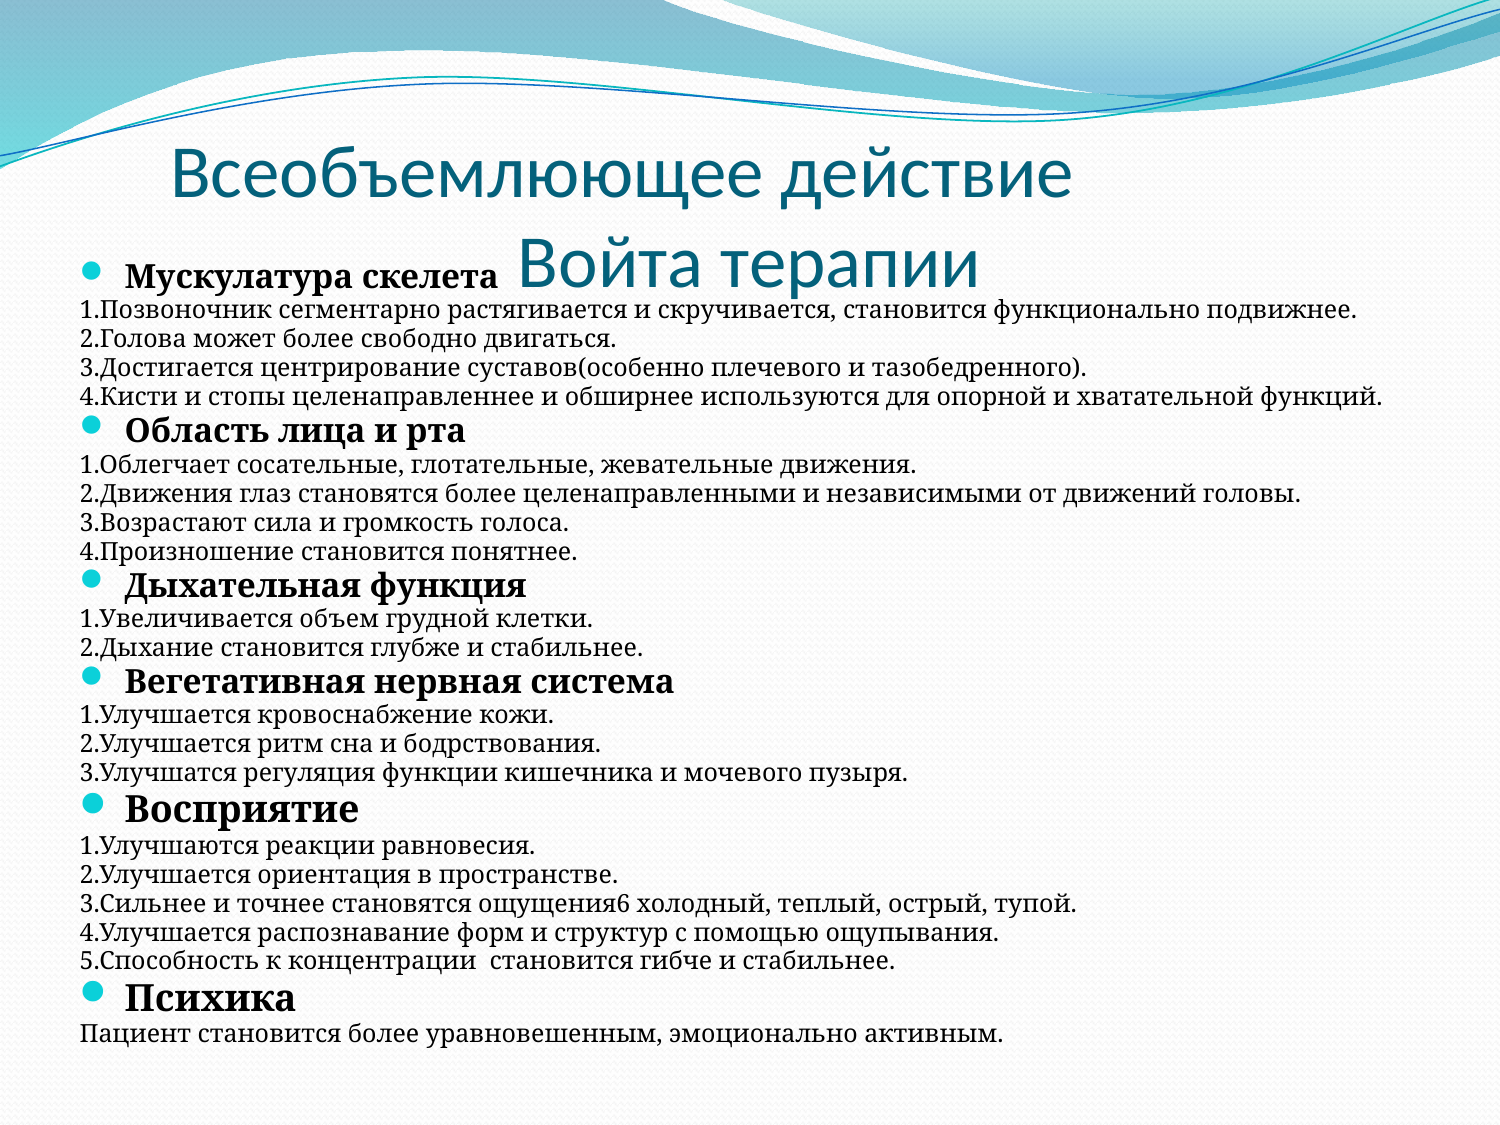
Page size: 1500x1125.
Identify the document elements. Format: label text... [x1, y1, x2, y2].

title Всеобъемлюющее действие Войта терапии [75, 115, 1425, 303]
list Мускулатура скелета 1.Позвоночник сегментарно растягивается и скручивается, становится функционально подвижнее. 2.Голова может более свободно двигаться. 3.Достигается центрирование суставов(особенно плечевого и тазобедренного). 4.Кисти и стопы целенаправленнее и обширнее используются для опорной и хватательной функций. Область лица и рта 1.Облегчает сосательные, глотательные, жевательные движения. 2.Движения глаз становятся более целенаправленными и независимыми от движений головы. 3.Возрастают сила и громкость голоса. 4.Произношение становится понятнее. Дыхательная функция 1.Увеличивается объем грудной клетки. 2.Дыхание становится глубже и стабильнее. Вегетативная нервная система 1.Улучшается кровоснабжение кожи. 2.Улучшается ритм сна и бодрствования. 3.Улучшатся регуляция функции кишечника и мочевого пузыря. Восприятие 1.Улучшаются реакции равновесия. 2.Улучшается ориентация в пространстве. 3.Сильнее и точнее становятся ощущения6 холодный, теплый, острый, тупой. 4.Улучшается распознавание форм и структур с помощью ощупывания. 5.Способность к концентрации становится гибче и стабильнее. Психика Пациент становится более уравновешенным, эмоционально активным. [64, 255, 1424, 1125]
